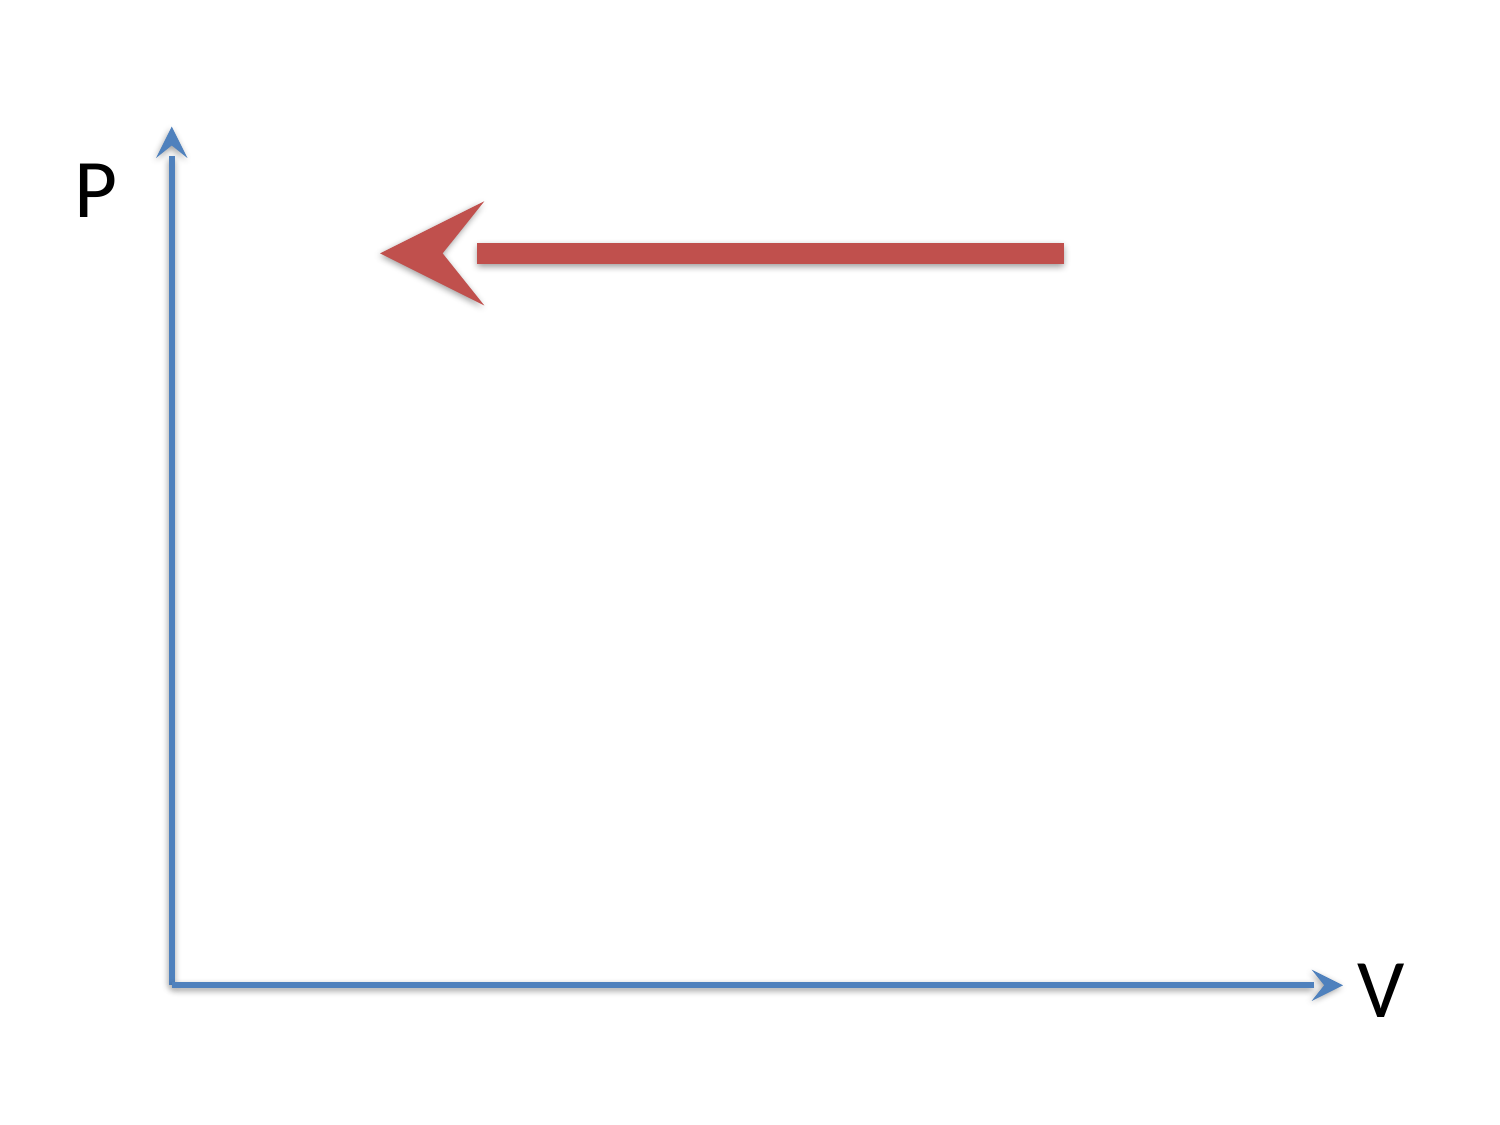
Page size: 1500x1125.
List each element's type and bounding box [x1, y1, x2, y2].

text_box [58, 126, 1485, 1044]
